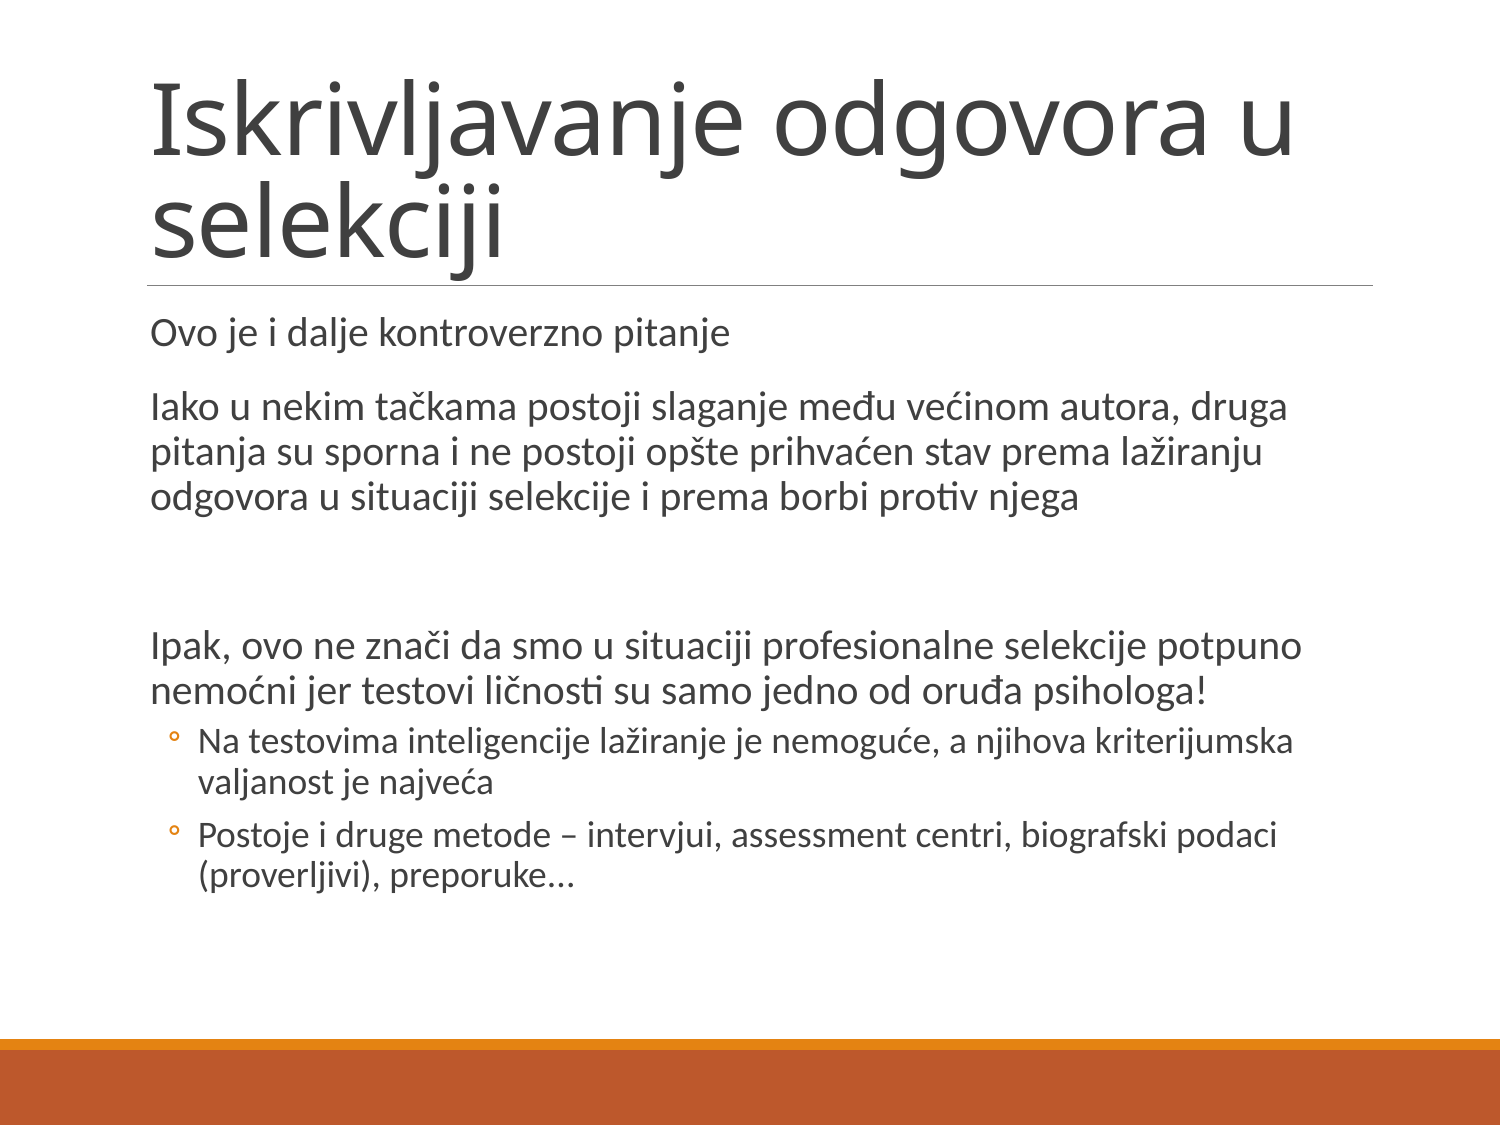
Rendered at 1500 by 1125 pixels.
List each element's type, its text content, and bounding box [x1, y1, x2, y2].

title Iskrivljavanje odgovora u selekciji [135, 47, 1373, 285]
list Ovo je i dalje kontroverzno pitanje Iako u nekim tačkama postoji slaganje među većinom autora, druga pitanja su sporna i ne postoji opšte prihvaćen stav prema lažiranju odgovora u situaciji selekcije i prema borbi protiv njega Ipak, ovo ne znači da smo u situaciji profesionalne selekcije potpuno nemoćni jer testovi ličnosti su samo jedno od oruđa psihologa! Na testovima inteligencije lažiranje je nemoguće, a njihova kriterijumska valjanost je najveća Postoje i druge metode – intervjui, assessment centri, biografski podaci (proverljivi), preporuke... [135, 302, 1373, 963]
